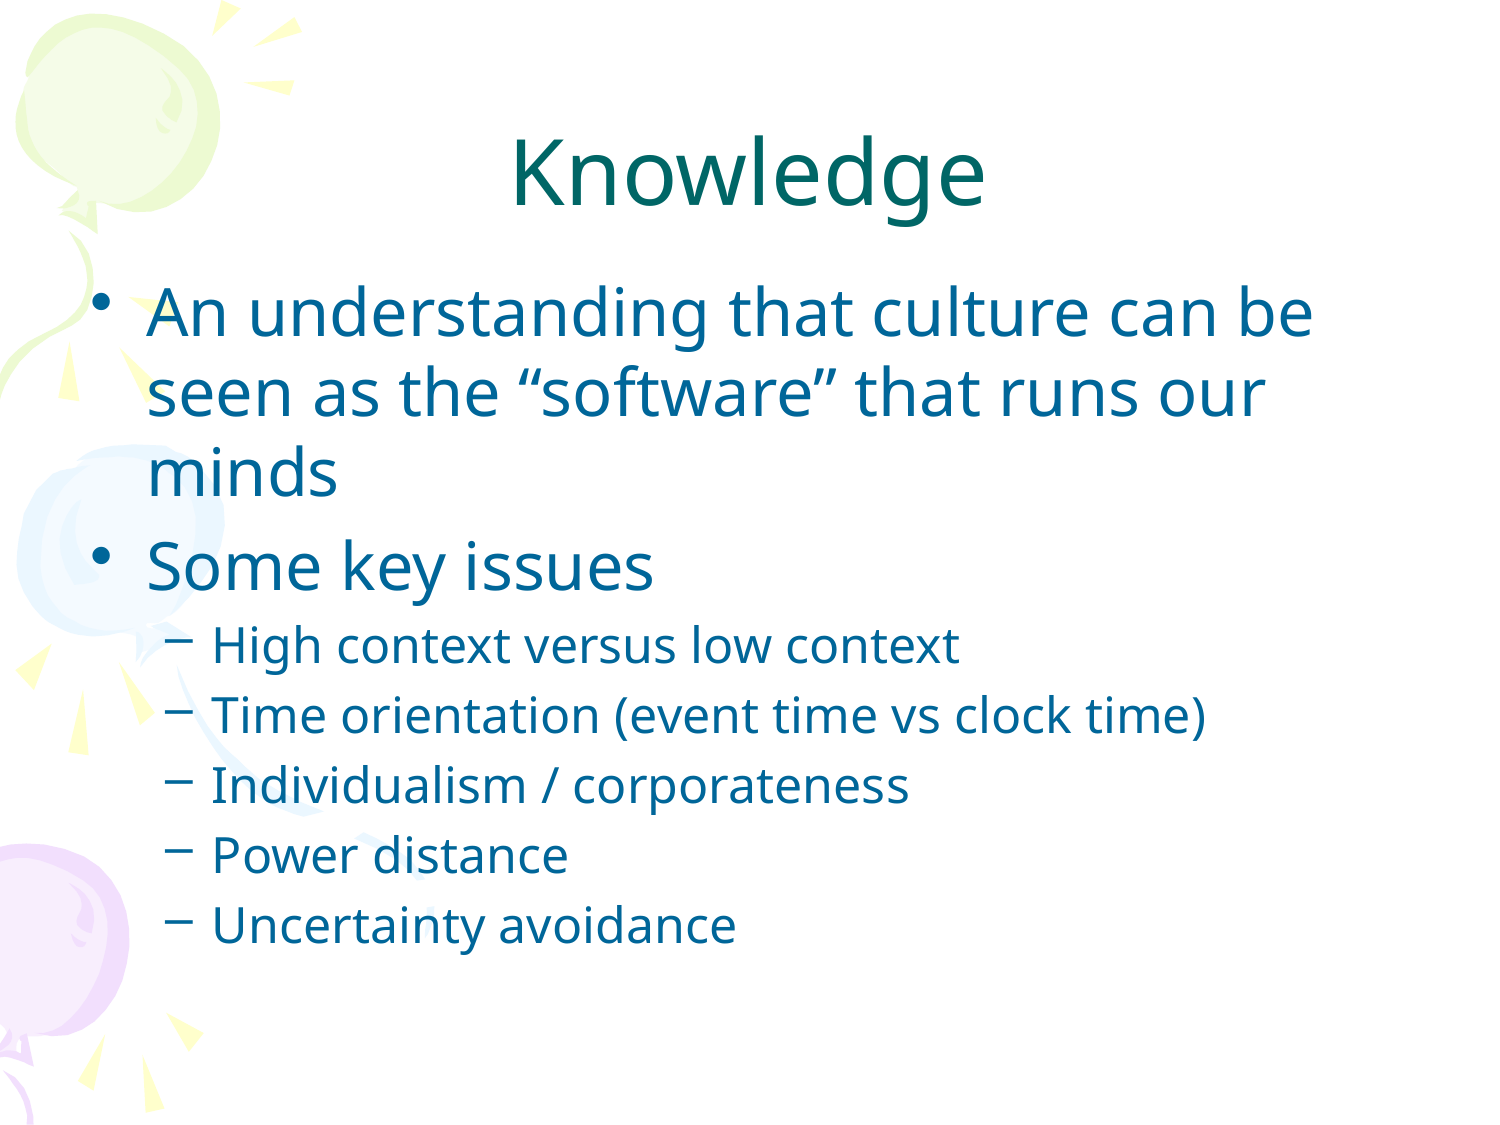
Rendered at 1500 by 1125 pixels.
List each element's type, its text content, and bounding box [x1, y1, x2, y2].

list An understanding that culture can be seen as the “software” that runs our minds Some key issues High context versus low context Time orientation (event time vs clock time) Individualism / corporateness Power distance Uncertainty avoidance [75, 262, 1425, 1050]
title Knowledge [72, 16, 1425, 233]
